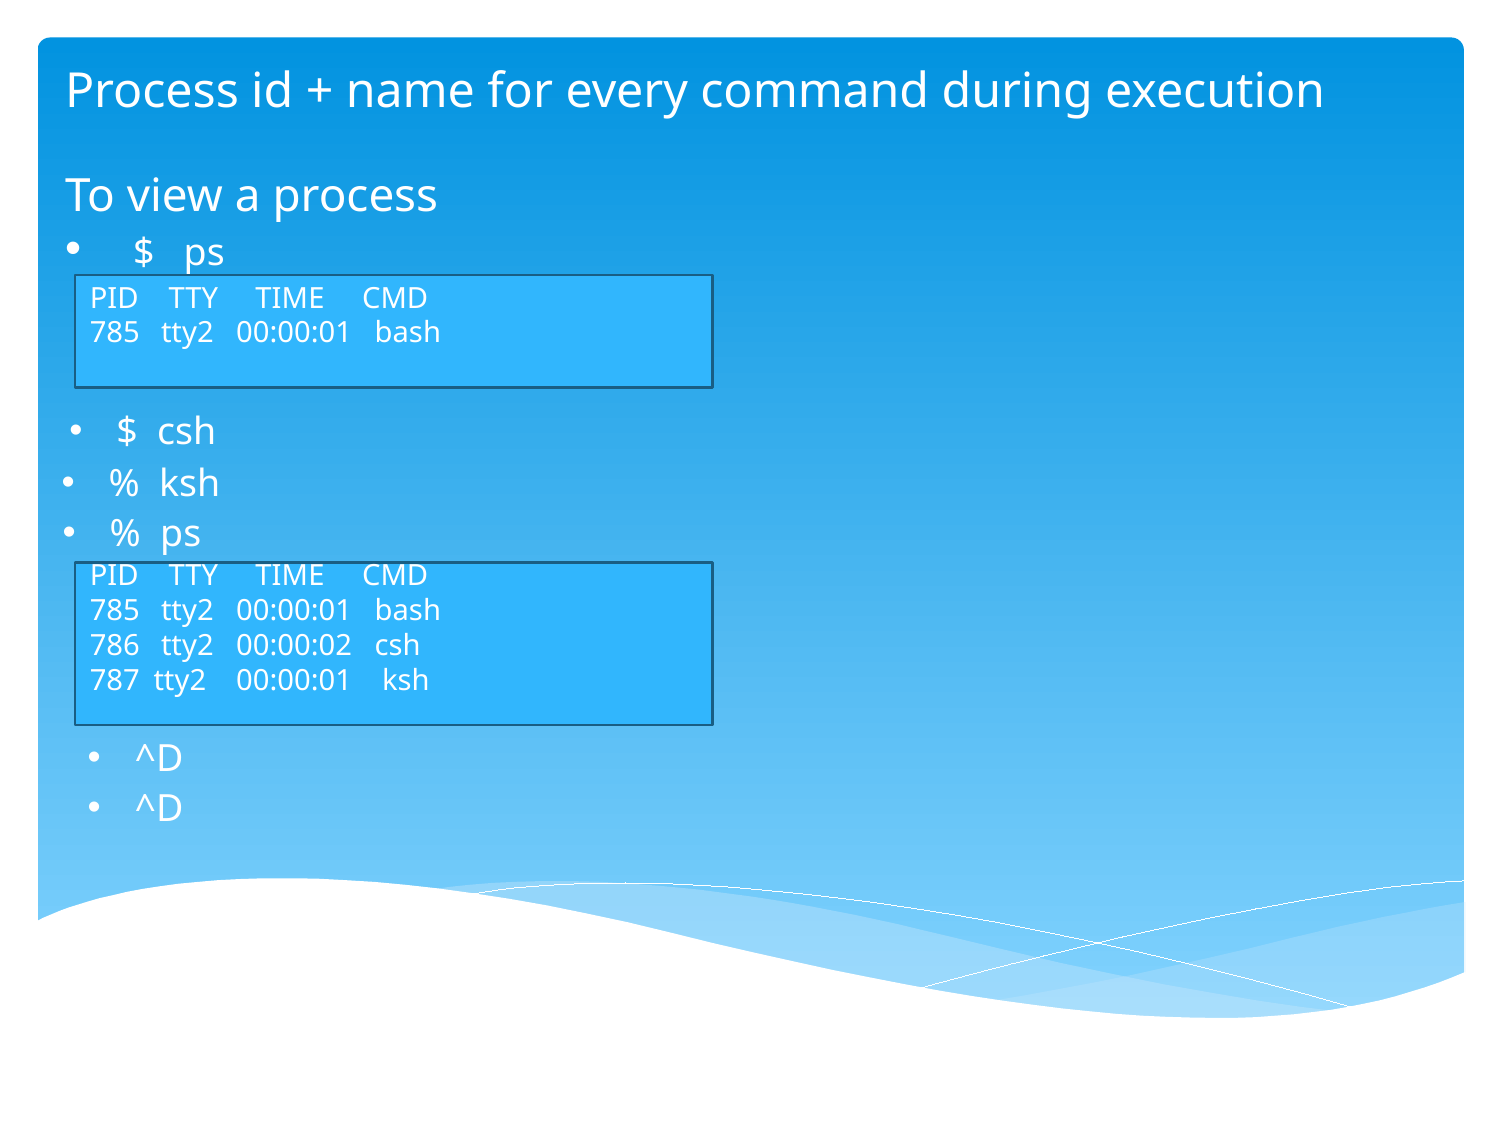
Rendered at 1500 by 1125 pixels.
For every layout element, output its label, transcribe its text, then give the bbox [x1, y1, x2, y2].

text_box $ csh [54, 399, 232, 451]
title Process id + name for every command during execution [50, 12, 1500, 124]
text_box To view a process $ ps [49, 124, 1500, 338]
text_box PID TTY TIME CMD tty2 00:00:01 bash [74, 274, 714, 389]
text_box PID TTY TIME CMD tty2 00:00:01 bash tty2 00:00:02 csh tty2 00:00:01 ksh [74, 561, 714, 726]
text_box % ps [48, 501, 217, 562]
text_box ^D [72, 787, 199, 837]
text_box ^D [72, 726, 199, 787]
text_box % ksh [46, 451, 236, 512]
